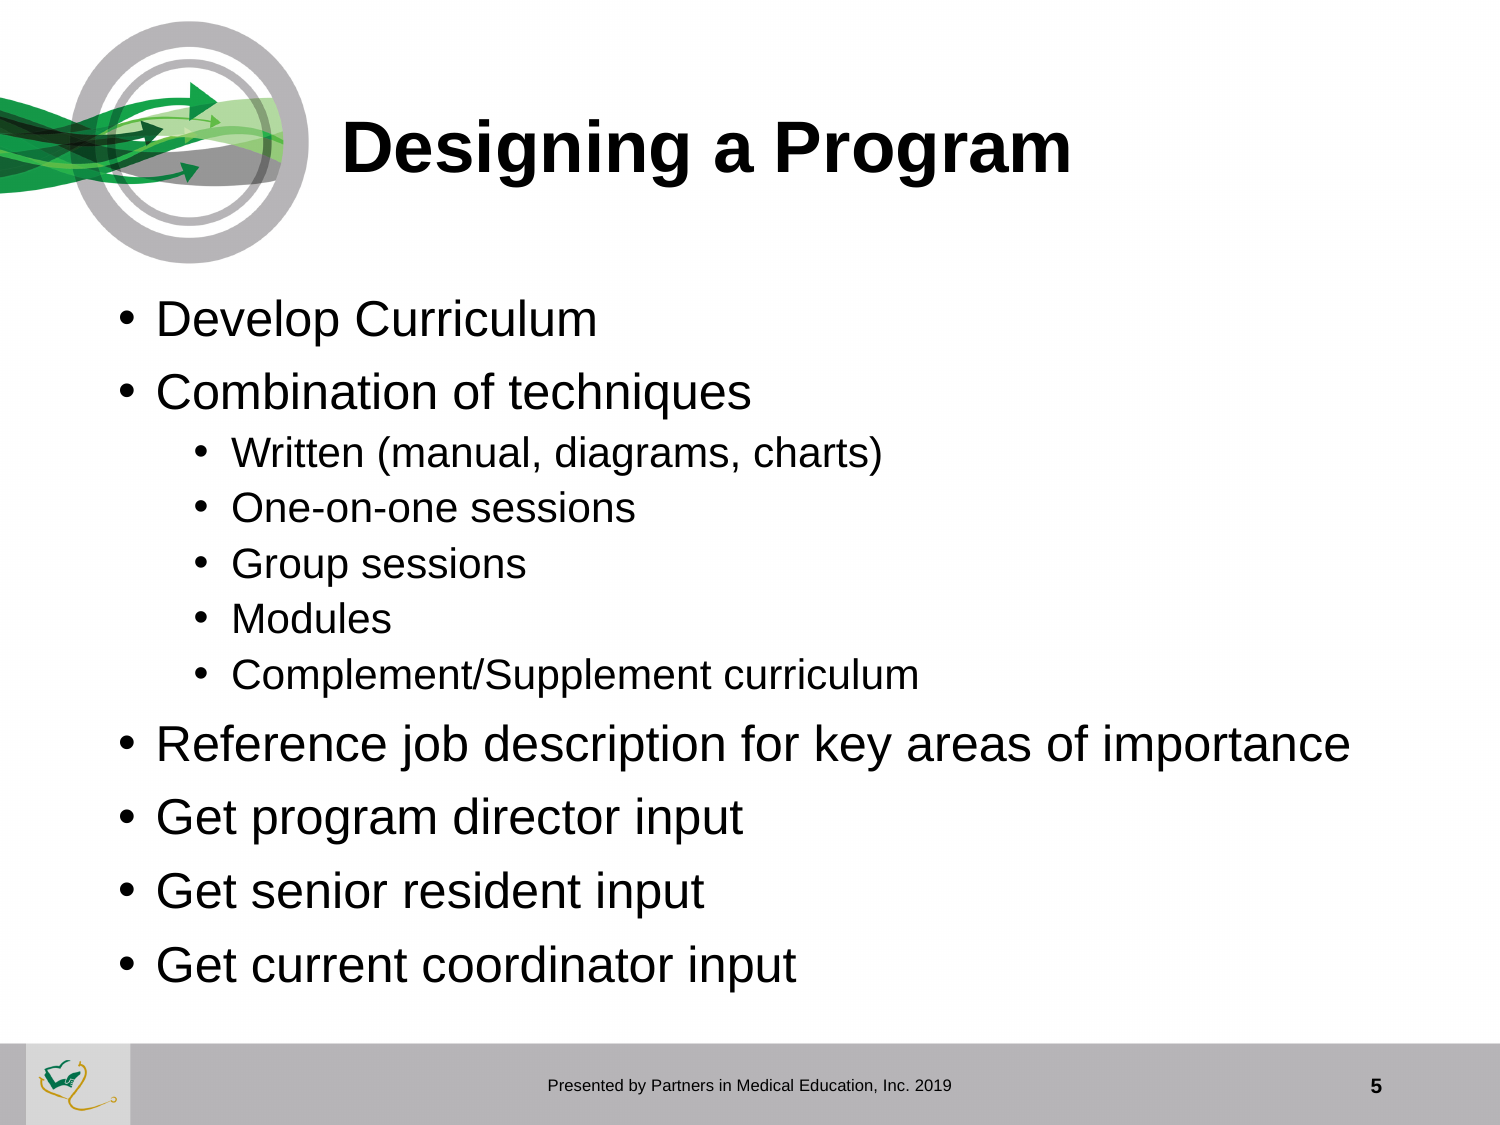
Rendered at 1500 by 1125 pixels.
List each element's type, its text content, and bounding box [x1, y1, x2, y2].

title Designing a Program [326, 40, 1397, 258]
footer Presented by Partners in Medical Education, Inc. 2019 [496, 1055, 1004, 1116]
list Develop Curriculum Combination of techniques Written (manual, diagrams, charts) One-on-one sessions Group sessions Modules Complement/Supplement curriculum Reference job description for key areas of importance Get program director input Get senior resident input Get current coordinator input [103, 285, 1397, 1014]
slide_number 5 [1059, 1055, 1397, 1116]
picture [0, 0, 1500, 1125]
